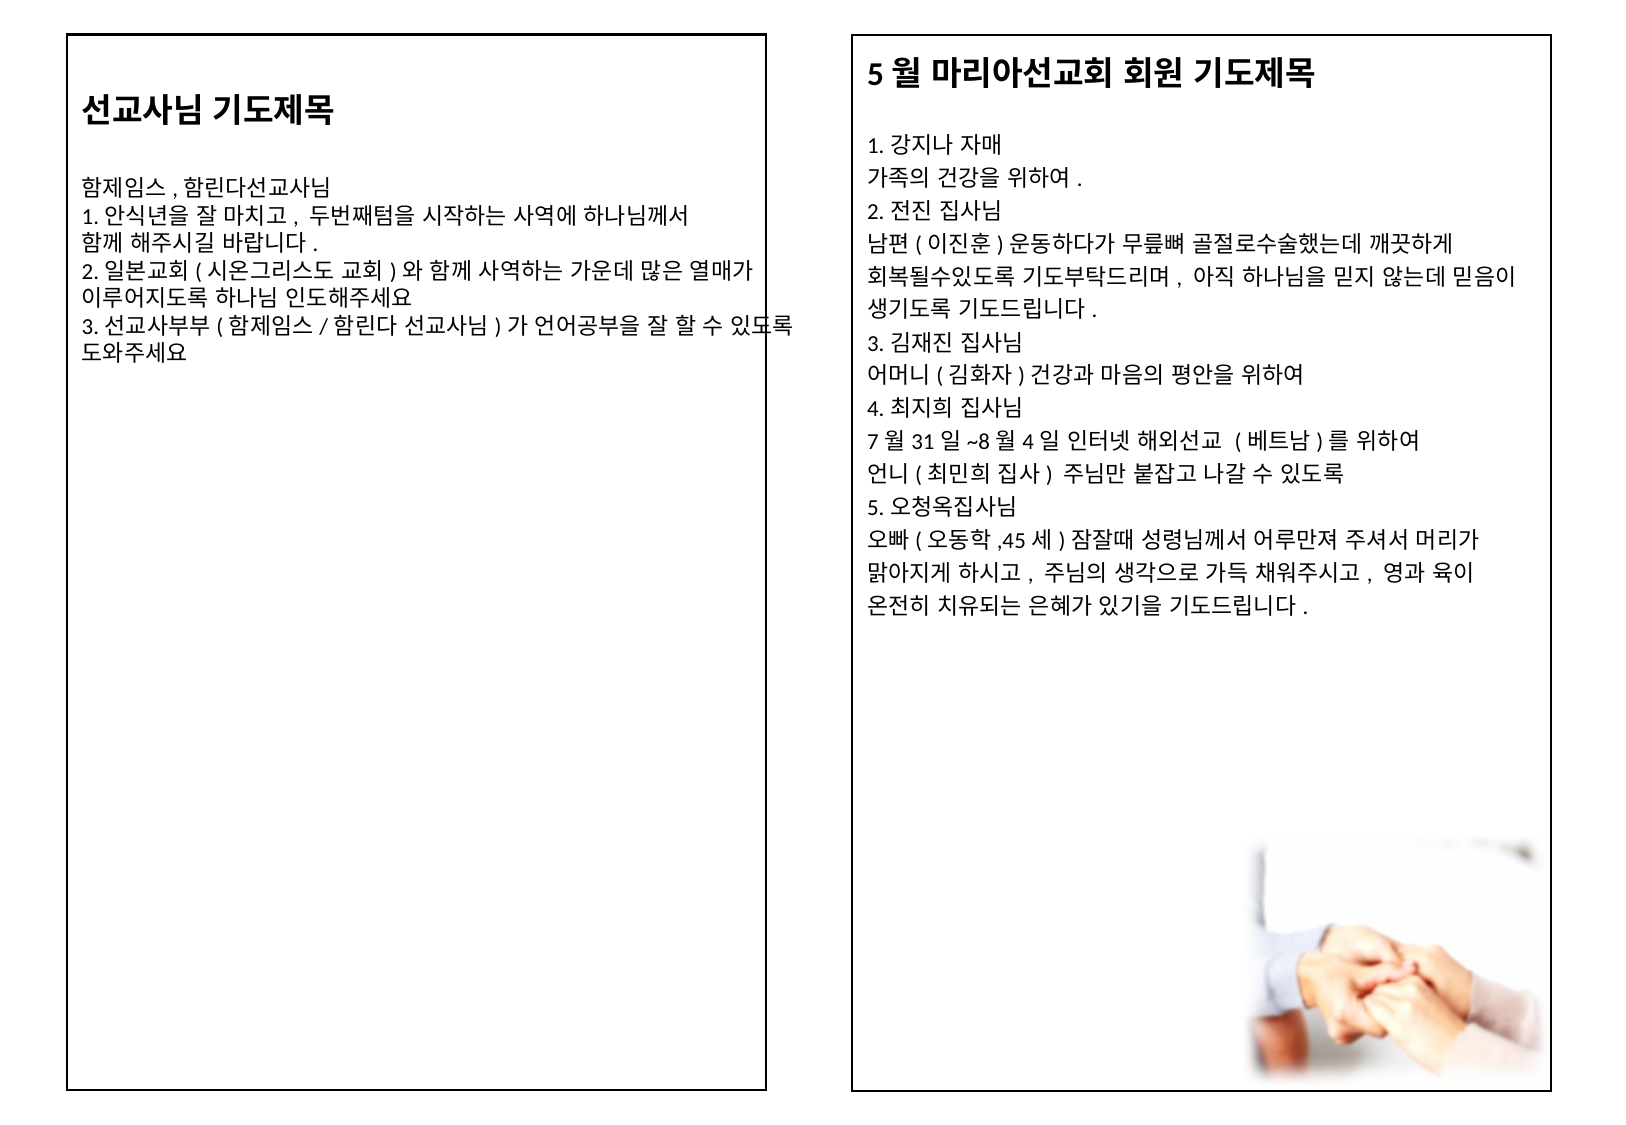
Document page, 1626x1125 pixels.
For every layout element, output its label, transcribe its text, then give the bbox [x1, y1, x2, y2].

text_box [851, 429, 1552, 1092]
picture [1241, 834, 1551, 1088]
text_box 5월 마리아선교회 회원 기도제목 1.강지나 자매 가족의 건강을 위하여. 2.전진 집사님 남편(이진훈)운동하다가 무릎뼈 골절로수술했는데 깨끗하게 회복될수있도록 기도부탁드리며, 아직 하나님을 믿지 않는데 믿음이 생기도록 기도드립니다. 3.김재진 집사님 어머니(김화자)건강과 마음의 평안을 위하여 4.최지희 집사님 7월31일~8월4일 인터넷 해외선교 (베트남)를 위하여 언니(최민희 집사) 주님만 붙잡고 나갈 수 있도록 5.오청옥집사님 오빠(오동학,45세)잠잘때 성령님께서 어루만져 주셔서 머리가 맑아지게 하시고, 주님의 생각으로 가득 채워주시고, 영과 육이 온전히 치유되는 은혜가 있기을 기도드립니다. [852, 36, 1552, 756]
text_box [66, 429, 767, 1091]
text_box 선교사님 기도제목 함제임스,함린다선교사님 1.안식년을 잘 마치고, 두번째텀을 시작하는 사역에 하나님께서 함께 해주시길 바랍니다. 2.일본교회(시온그리스도 교회)와 함께 사역하는 가운데 많은 열매가 이루어지도록 하나님 인도해주세요 3.선교사부부(함제임스/함린다 선교사님)가 언어공부을 잘 할 수 있도록 도와주세요 [66, 36, 880, 429]
